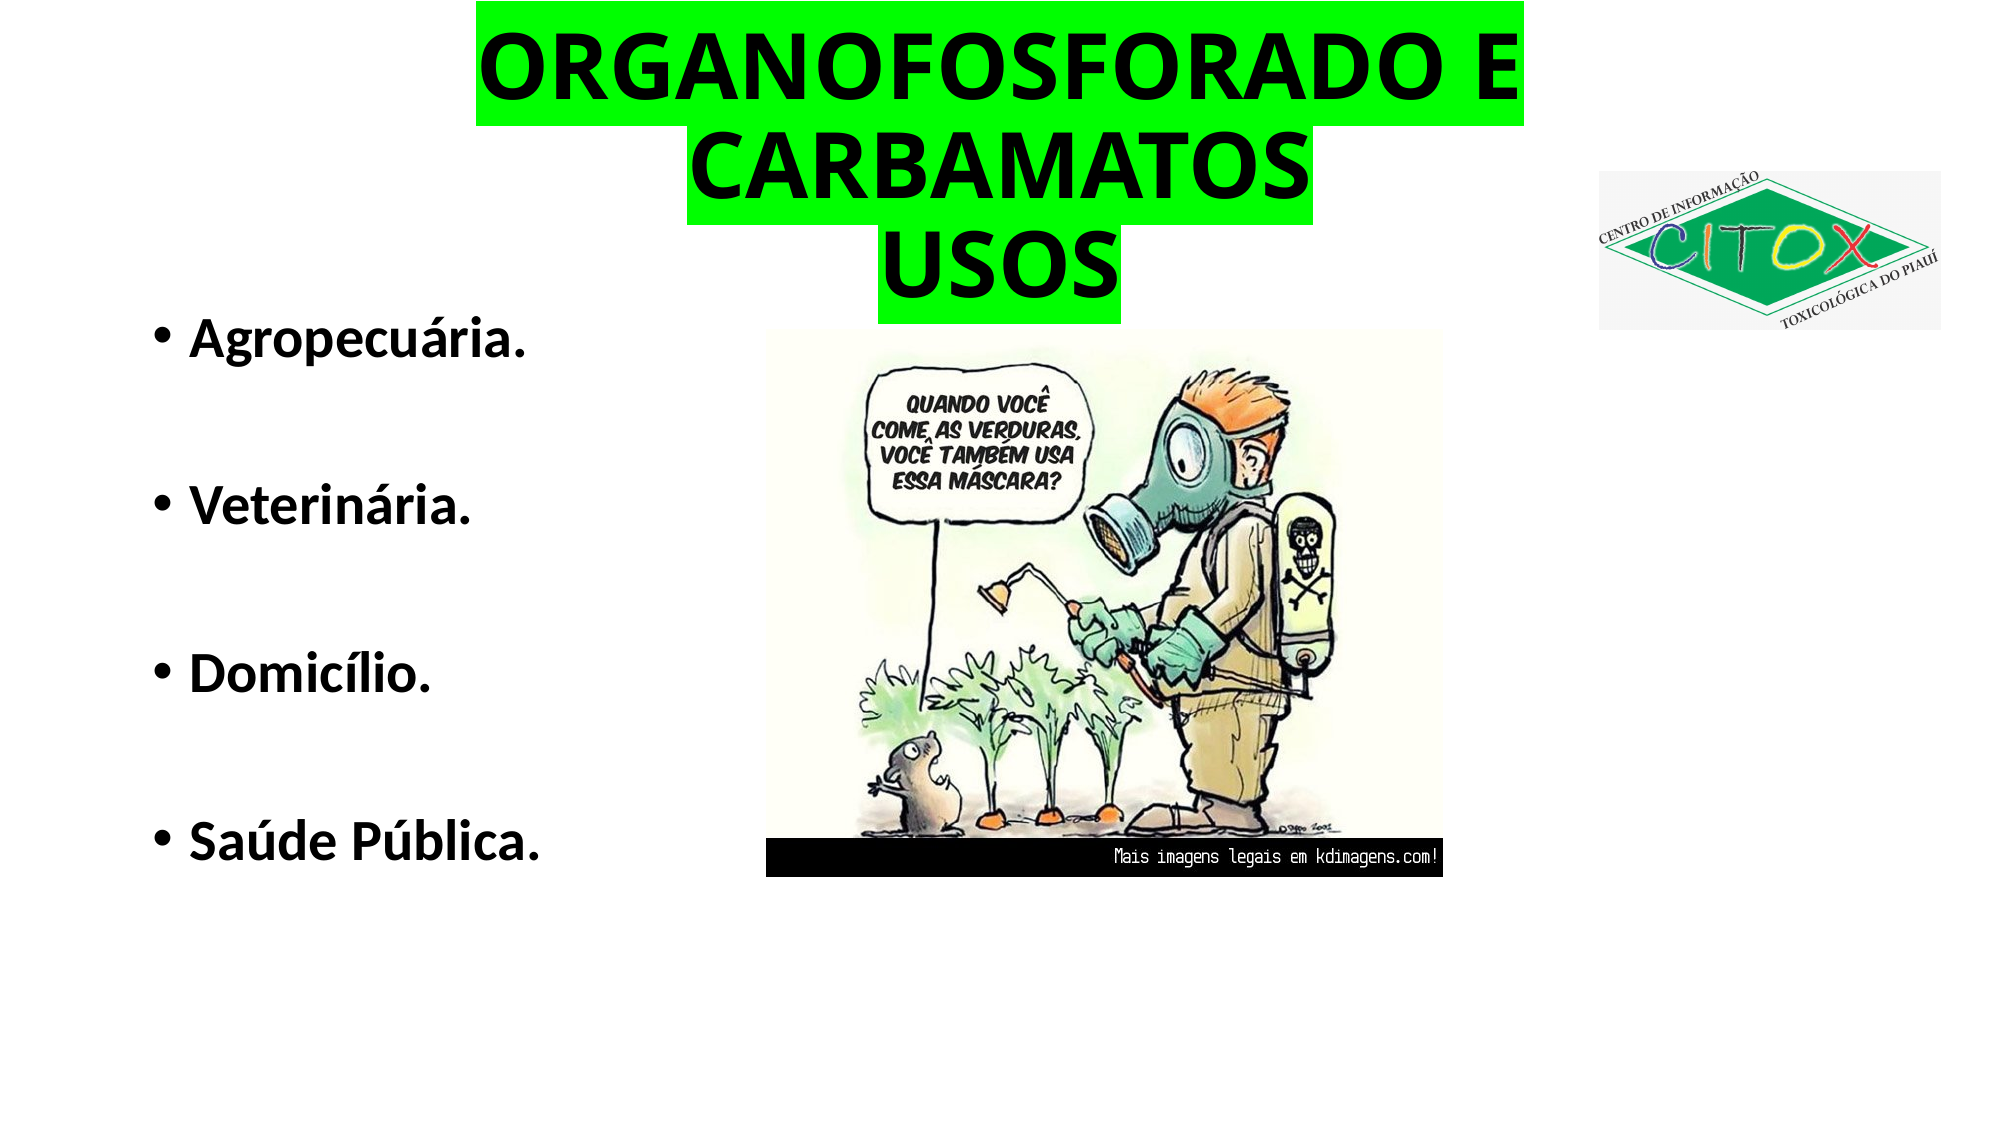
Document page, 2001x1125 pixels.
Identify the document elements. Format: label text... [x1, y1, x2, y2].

picture [1599, 171, 1941, 330]
picture [766, 329, 1443, 877]
title ORGANOFOSFORADO E CARBAMATOS USOS [137, 59, 1863, 278]
list Agropecuária. Veterinária. Domicílio. Saúde Pública. [137, 299, 1863, 1014]
